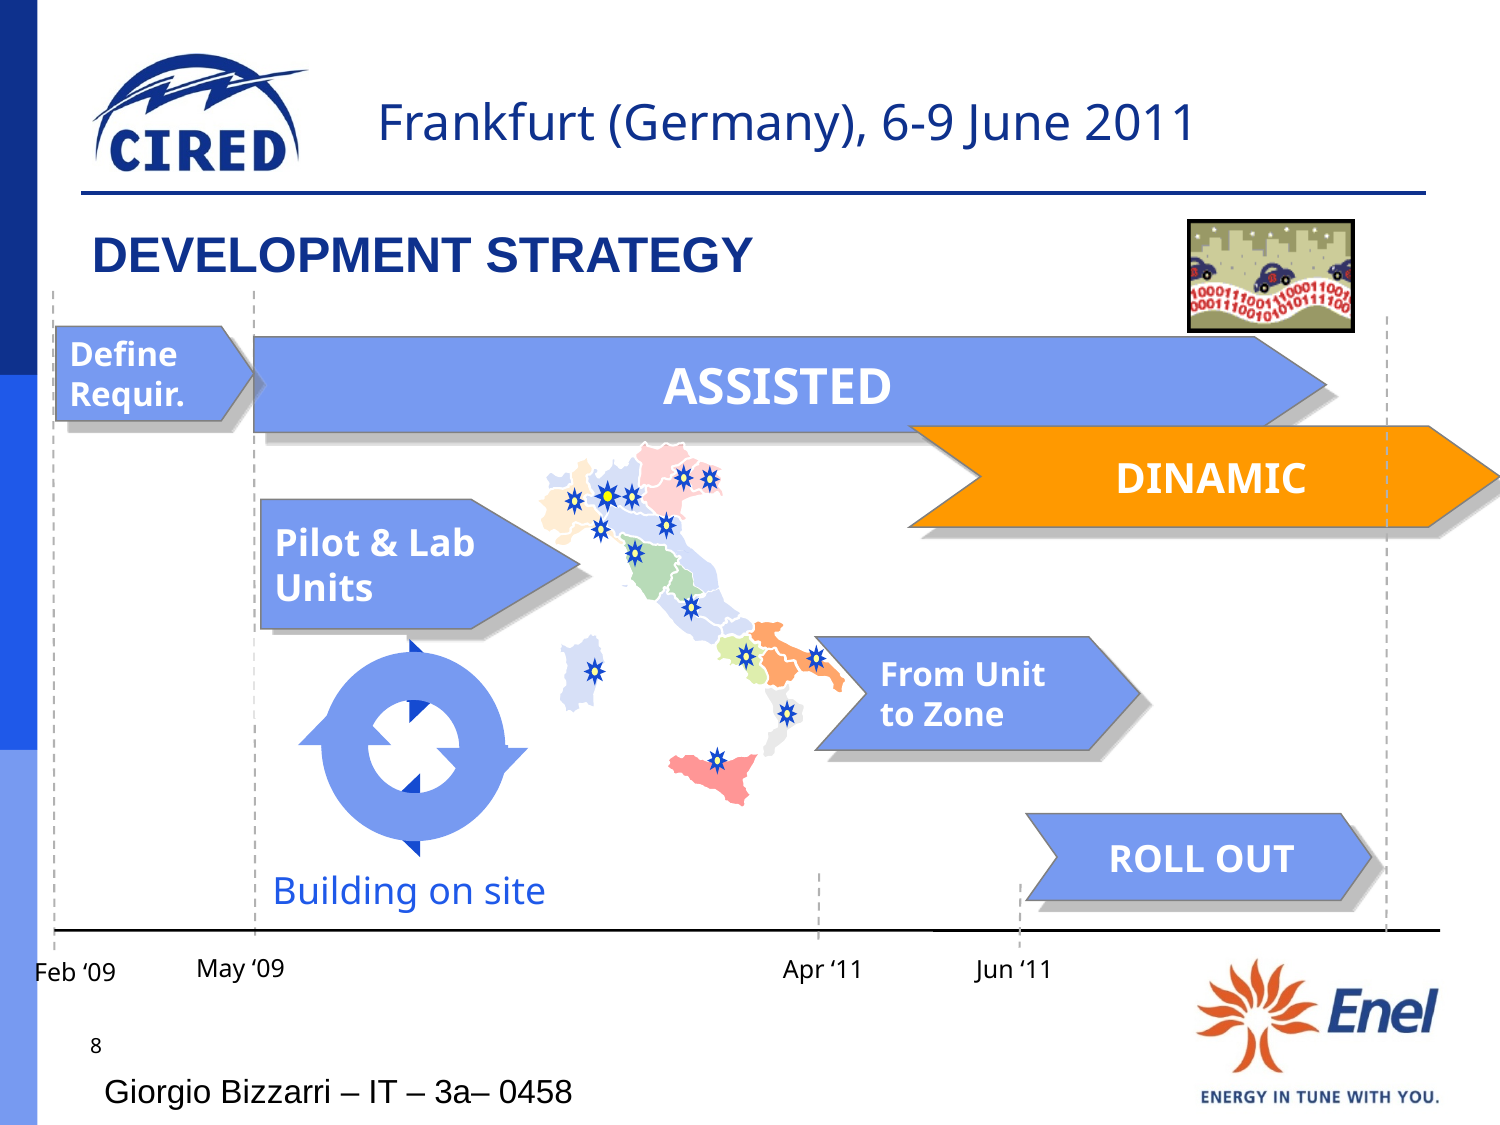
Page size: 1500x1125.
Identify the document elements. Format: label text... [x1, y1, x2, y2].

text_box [254, 634, 576, 862]
text_box ASSISTED [253, 336, 1327, 433]
picture [1163, 937, 1471, 1123]
text_box May ‘09 [161, 943, 324, 991]
slide_number 8 [74, 1024, 426, 1101]
text_box Feb ‘09 [0, 947, 152, 995]
text_box Apr ‘11 [748, 945, 906, 992]
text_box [536, 441, 847, 808]
text_box Pilot & Lab Units [260, 499, 531, 629]
text_box DINAMIC [909, 426, 1500, 528]
text_box Define Requir. [55, 326, 254, 421]
picture [92, 53, 309, 172]
title DEVELOPMENT STRATEGY [76, 207, 857, 299]
text_box Jun ‘11 [942, 945, 1100, 992]
text_box Building on site [238, 858, 603, 920]
text_box From Unit to Zone [851, 636, 1140, 751]
text_box ROLL OUT [1026, 813, 1372, 901]
picture [1186, 219, 1355, 333]
text_box Giorgio Bizzarri – IT – 3a– 0458 [89, 1063, 1158, 1118]
